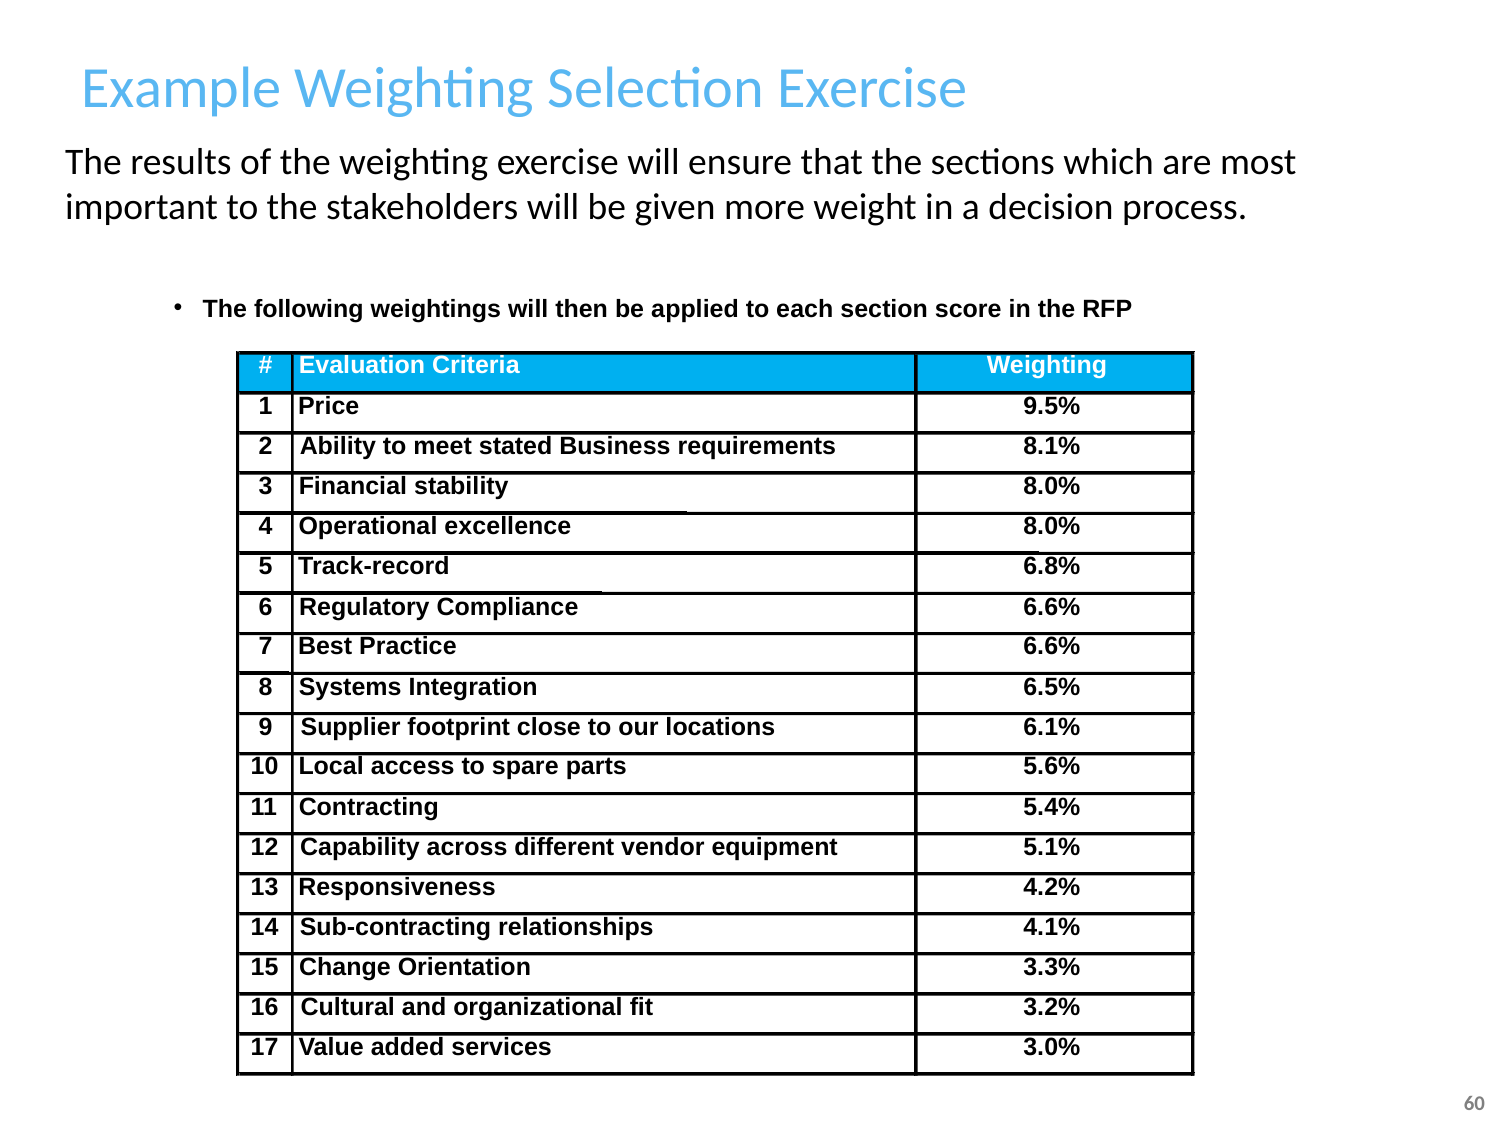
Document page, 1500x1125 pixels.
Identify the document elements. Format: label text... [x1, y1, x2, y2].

text_box The following weightings will then be applied to each section score in the RFP [143, 290, 1360, 330]
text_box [236, 351, 1195, 1076]
slide_number 60 [1222, 1079, 1500, 1124]
title Example Weighting Selection Exercise [81, 2, 1419, 120]
text_box The results of the weighting exercise will ensure that the sections which are most important to the stakeholders will be given more weight in a decision process. [50, 129, 1444, 225]
